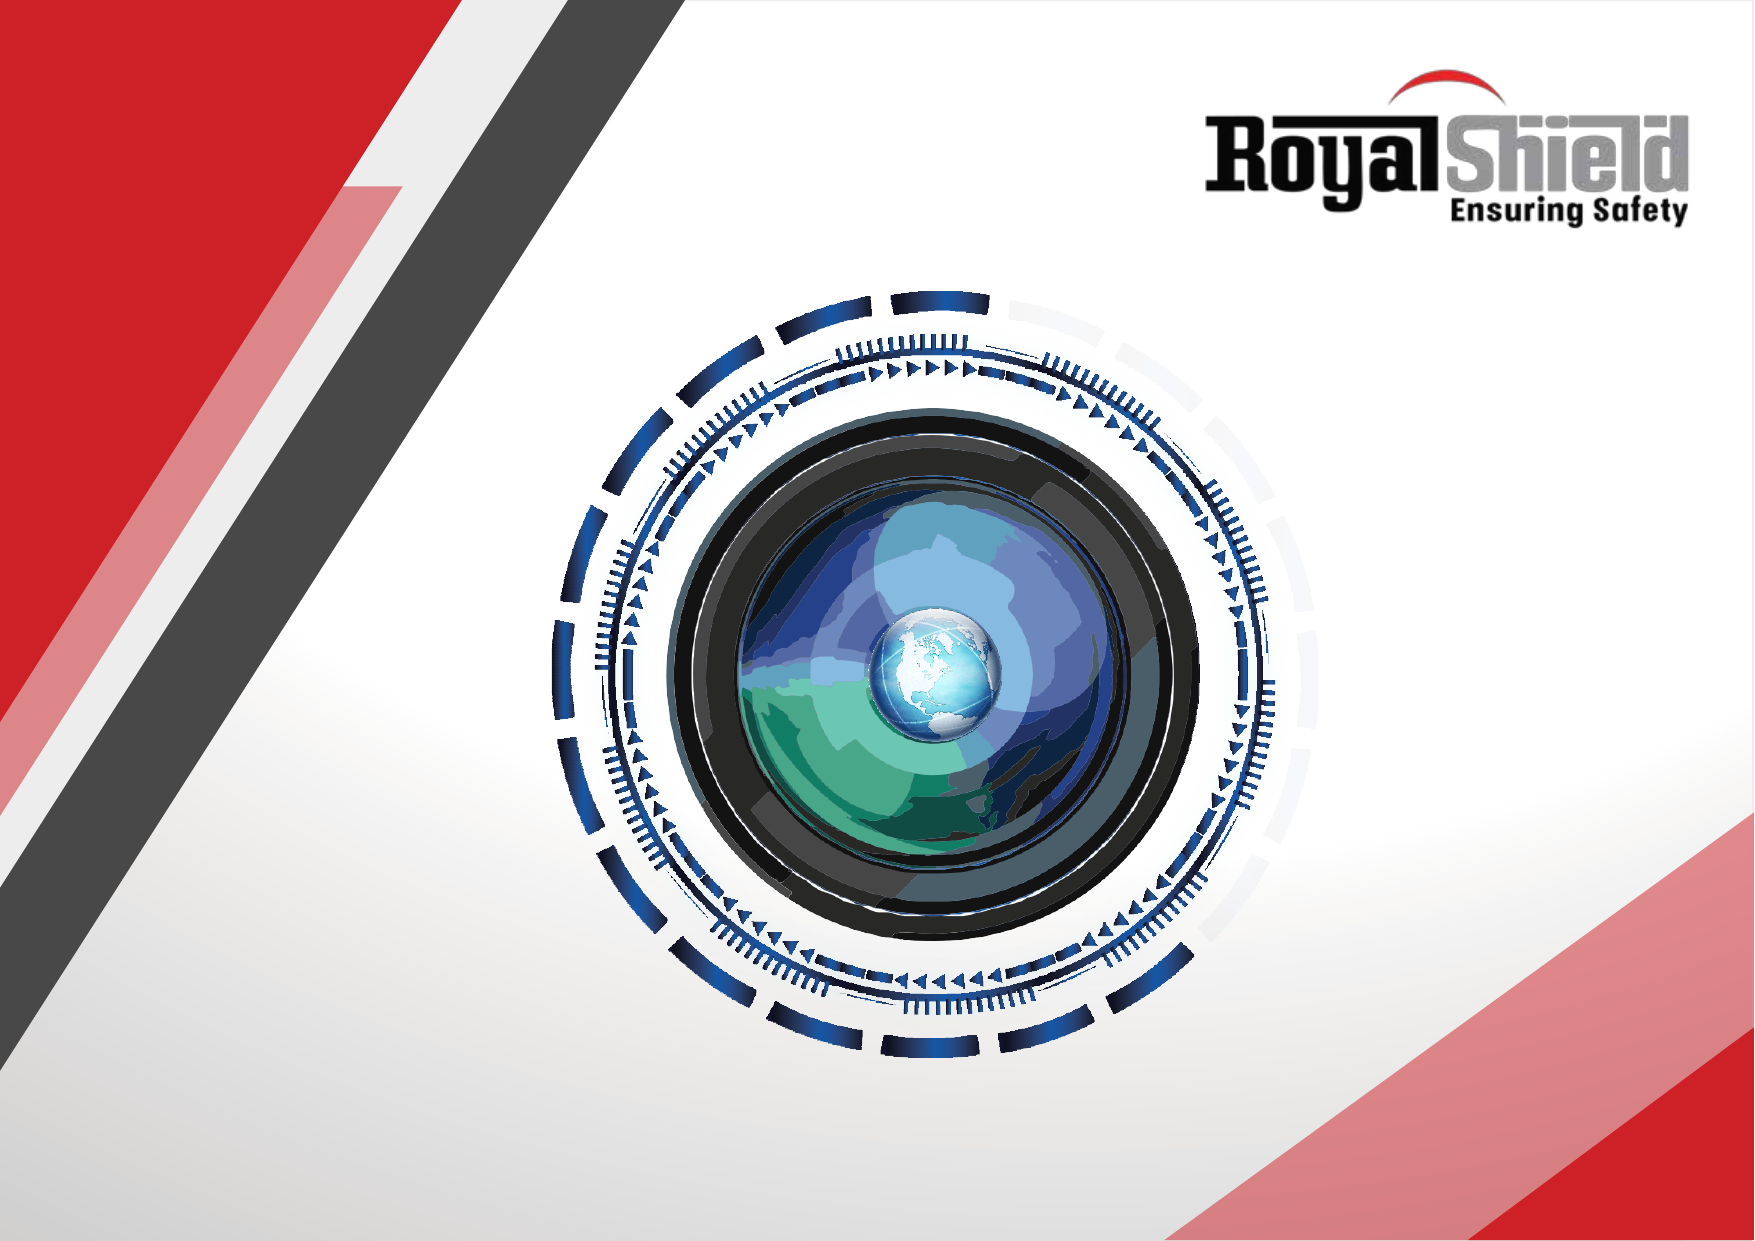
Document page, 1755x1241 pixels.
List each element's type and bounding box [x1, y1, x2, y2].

text_box [0, 0, 1755, 1241]
picture [868, 607, 1002, 742]
text_box [551, 291, 1319, 1059]
